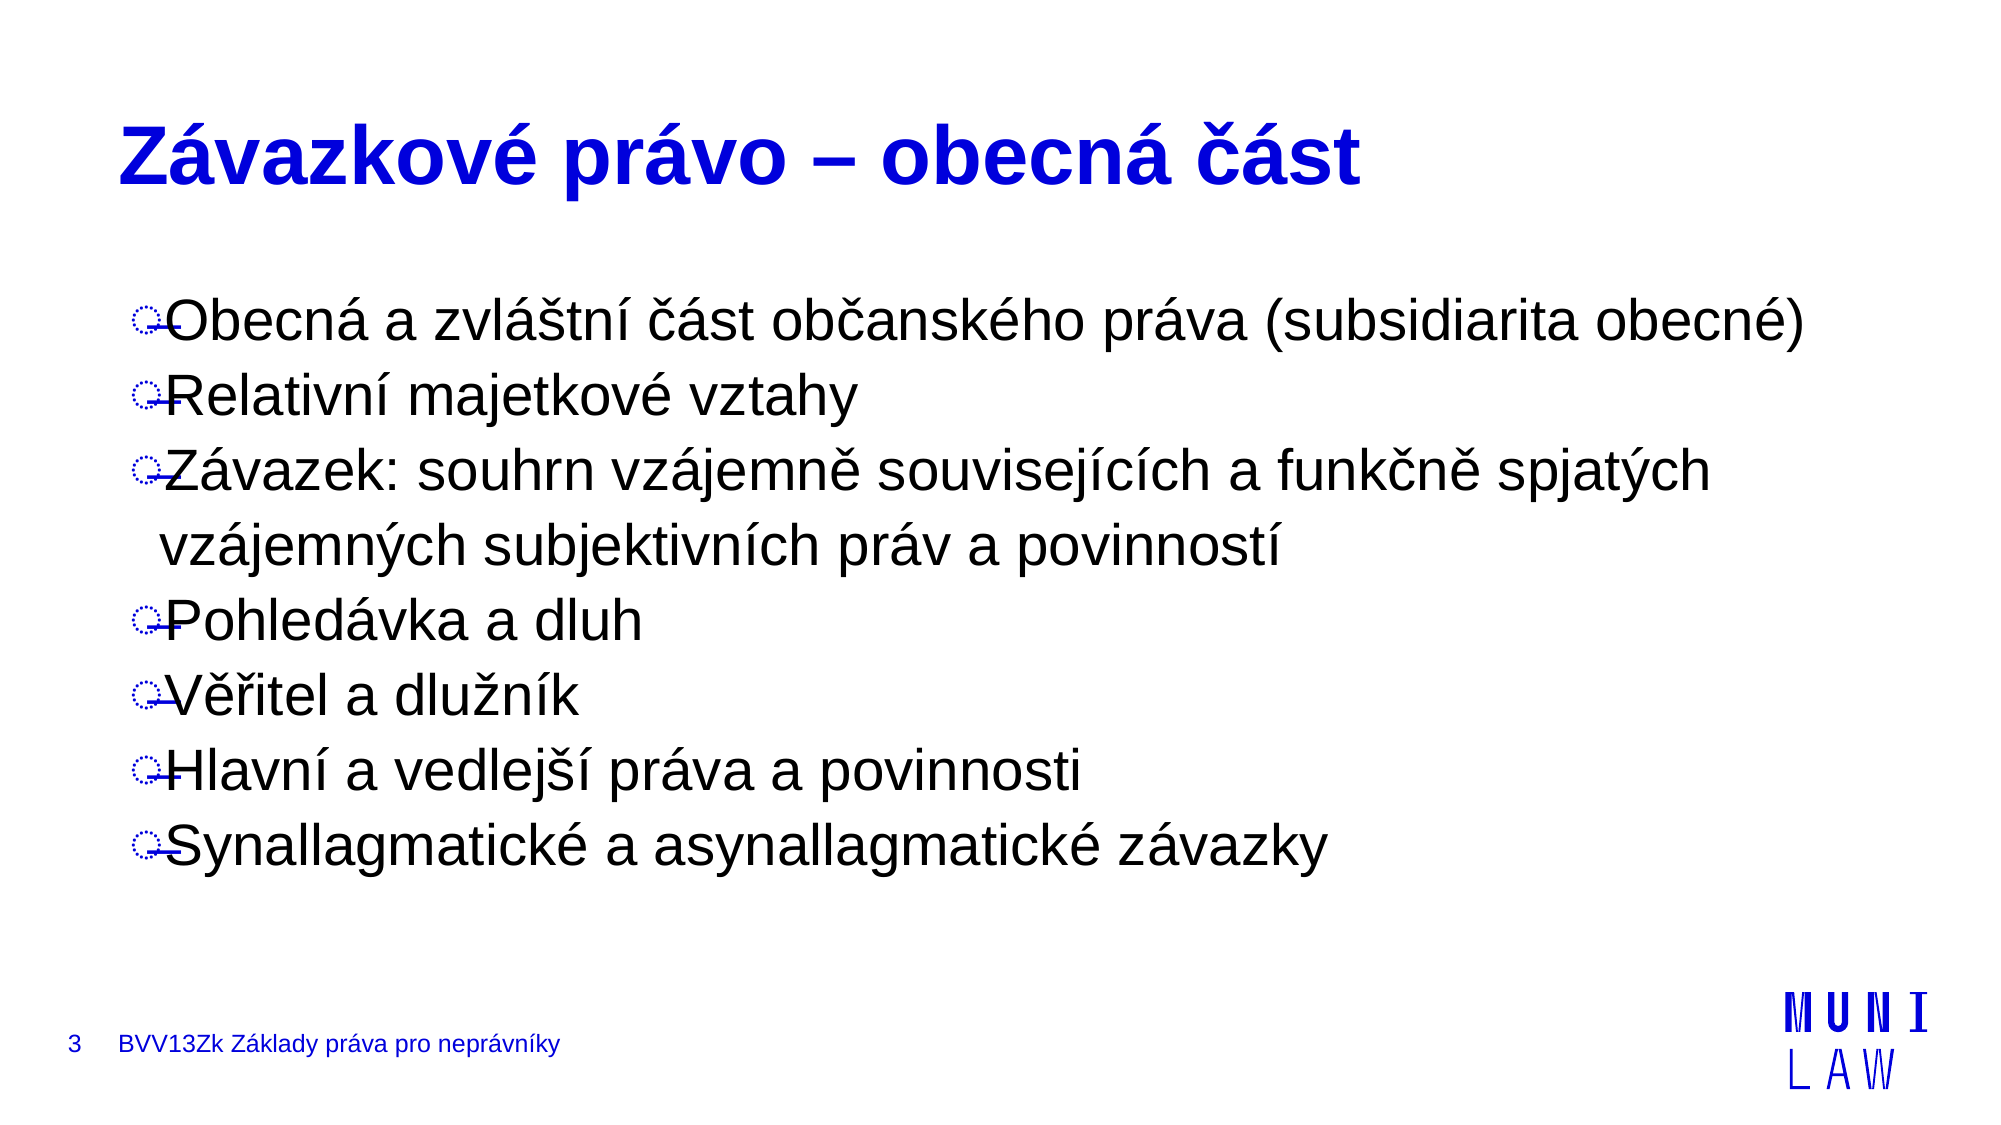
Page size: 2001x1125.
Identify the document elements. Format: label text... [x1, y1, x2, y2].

list Obecná a zvláštní část občanského práva (subsidiarita obecné) Relativní majetkové vztahy Závazek: souhrn vzájemně souvisejících a funkčně spjatých vzájemných subjektivních práv a povinností Pohledávka a dluh Věřitel a dlužník Hlavní a vedlejší práva a povinnosti Synallagmatické a asynallagmatické závazky [118, 277, 1883, 957]
slide_number 3 [67, 1021, 110, 1063]
title Závazkové právo – obecná část [118, 118, 1883, 193]
footer BVV13Zk Základy práva pro neprávníky [118, 1021, 1418, 1063]
